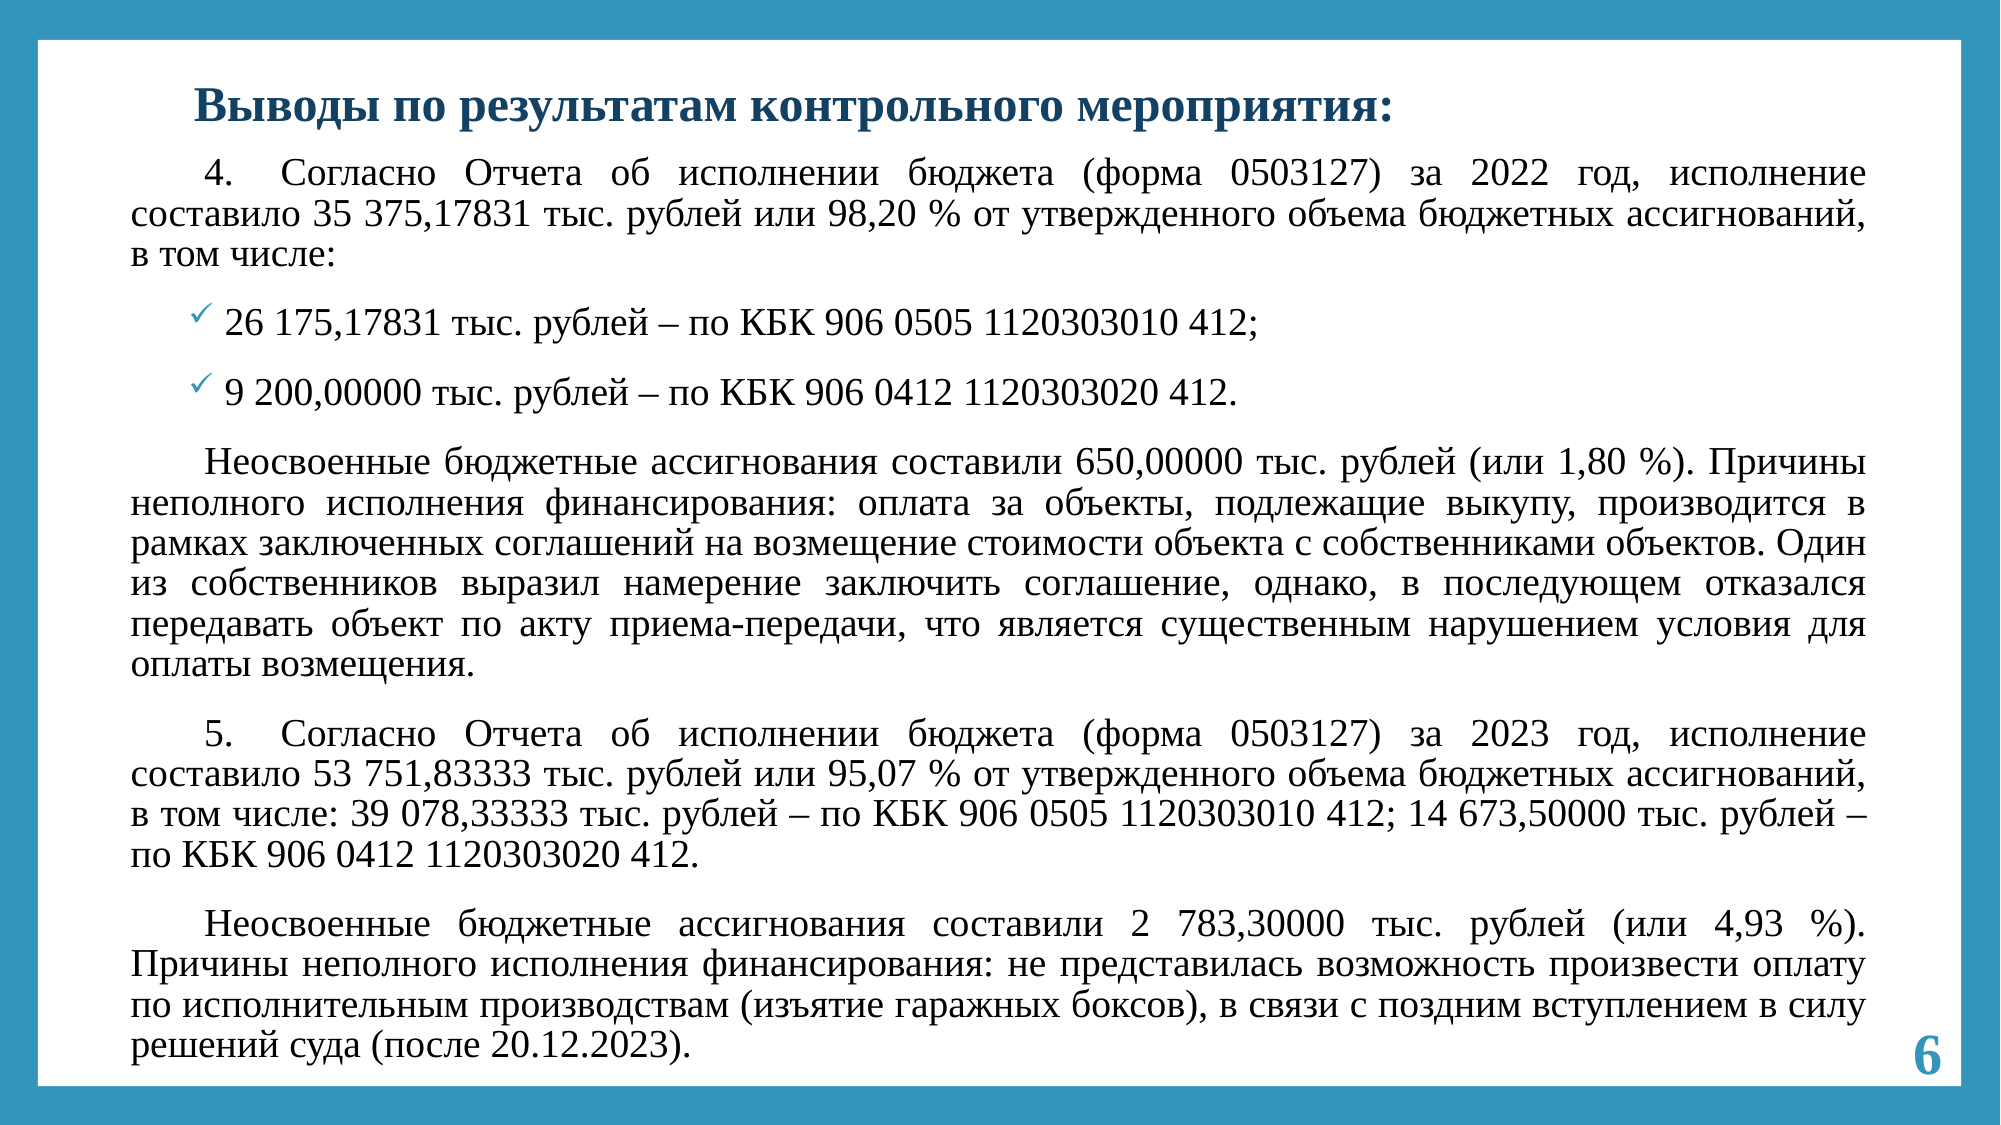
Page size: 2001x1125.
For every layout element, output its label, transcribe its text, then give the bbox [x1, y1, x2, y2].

slide_number 6 [1530, 1020, 1958, 1081]
title Выводы по результатам контрольного мероприятия: [178, 66, 1952, 144]
text_box 4. Согласно Отчета об исполнении бюджета (форма 0503127) за 2022 год, исполнение составило 35 375,17831 тыс. рублей или 98,20 % от утвержденного объема бюджетных ассигнований, в том числе: 26 175,17831 тыс. рублей – по КБК 906 0505 1120303010 412; 9 200,00000 тыс. рублей – по КБК 906 0412 1120303020 412. Неосвоенные бюджетные ассигнования составили 650,00000 тыс. рублей (или 1,80 %). Причины неполного исполнения финансирования: оплата за объекты, подлежащие выкупу, производится в рамках заключенных соглашений на возмещение стоимости объекта с собственниками объектов. Один из собственников выразил намерение заключить соглашение, однако, в последующем отказался передавать объект по акту приема-передачи, что является существенным нарушением условия для оплаты возмещения. 5. Согласно Отчета об исполнении бюджета (форма 0503127) за 2023 год, исполнение составило 53 751,83333 тыс. рублей или 95,07 % от утвержденного объема бюджетных ассигнований, в том числе: 39 078,33333 тыс. рублей – по КБК 906 0505 1120303010 412; 14 673,50000 тыс. рублей – по КБК 906 0412 1120303020 412. Неосвоенные бюджетные ассигнования составили 2 783,30000 тыс. рублей (или 4,93 %). Причины неполного исполнения финансирования: не представилась возможность произвести оплату по исполнительным производствам (изъятие гаражных боксов), в связи с поздним вступлением в силу решений суда (после 20.12.2023). [115, 145, 1884, 1038]
